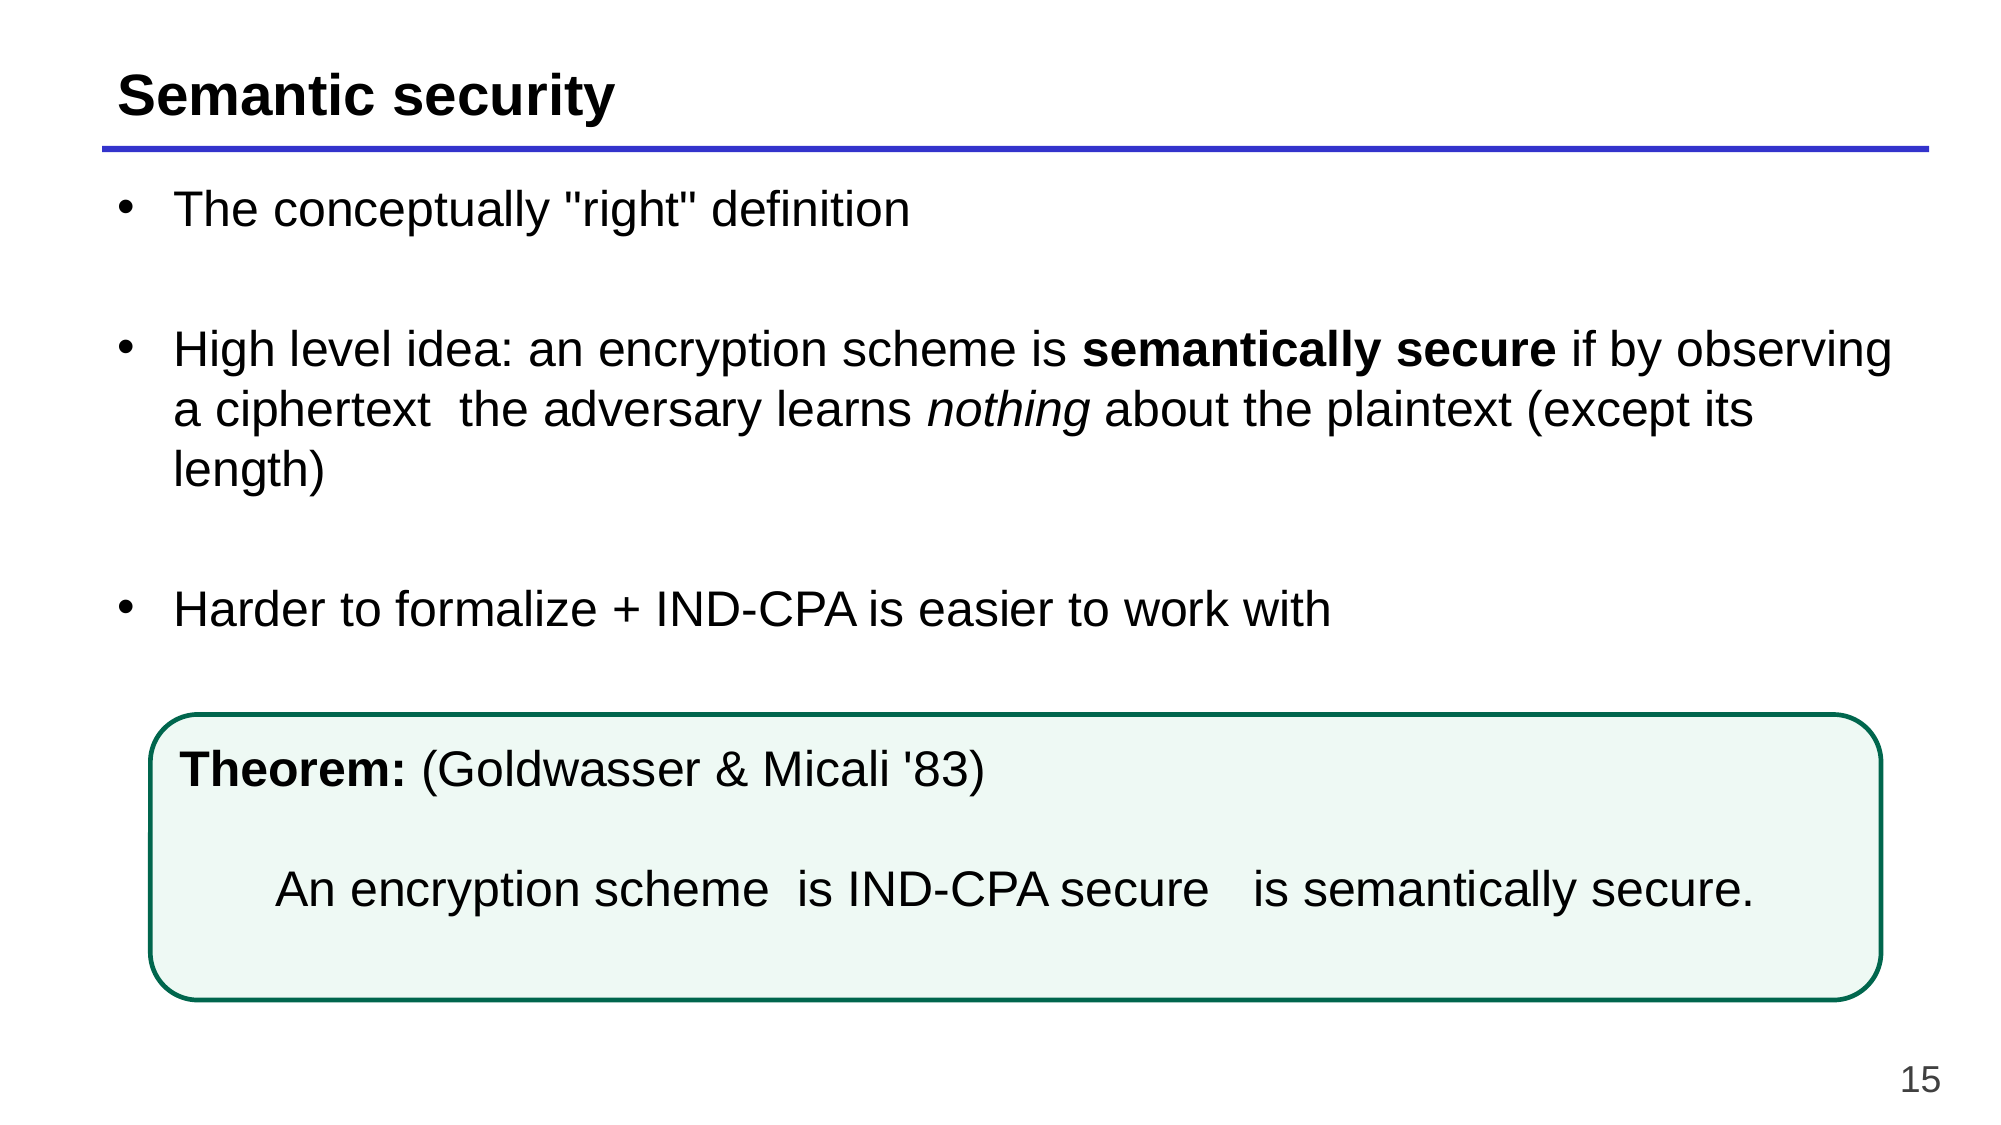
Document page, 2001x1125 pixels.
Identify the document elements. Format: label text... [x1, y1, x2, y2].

slide_number 15 [1539, 1047, 1957, 1101]
title Semantic security [102, 54, 1930, 130]
